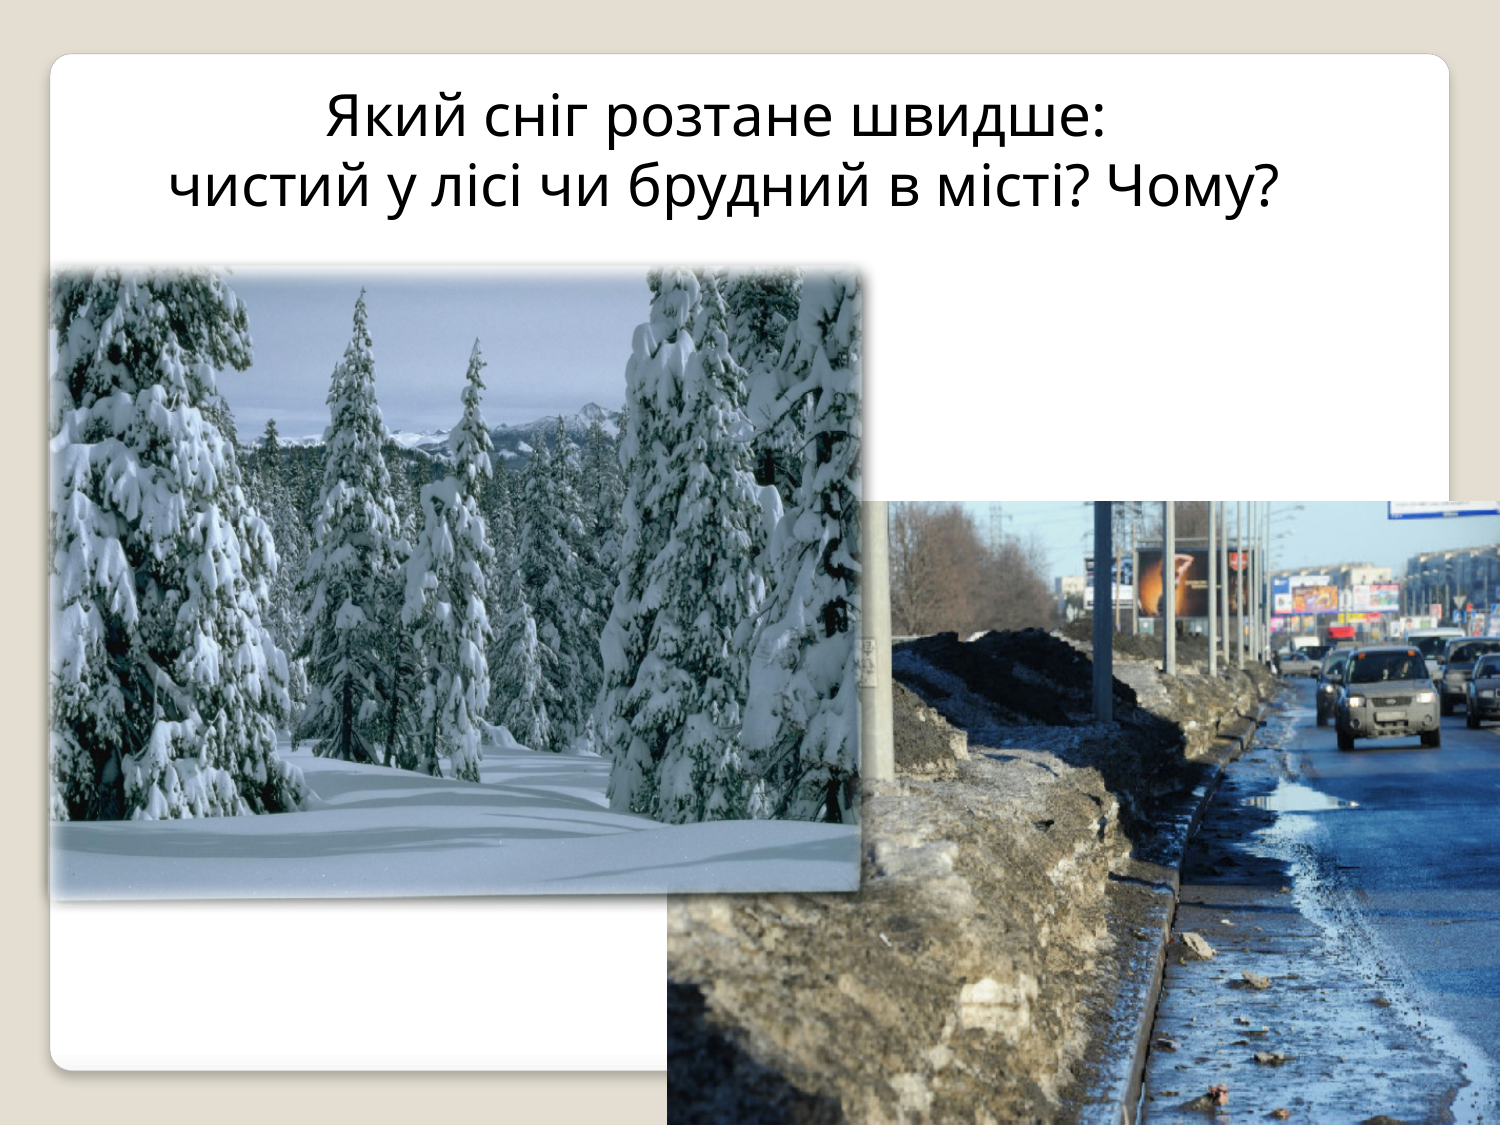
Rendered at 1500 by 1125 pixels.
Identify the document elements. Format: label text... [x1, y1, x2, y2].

text_box Який сніг розтане швидше: чистий у лісі чи брудний в місті? Чому? [153, 70, 1296, 225]
picture [34, 257, 1500, 1125]
